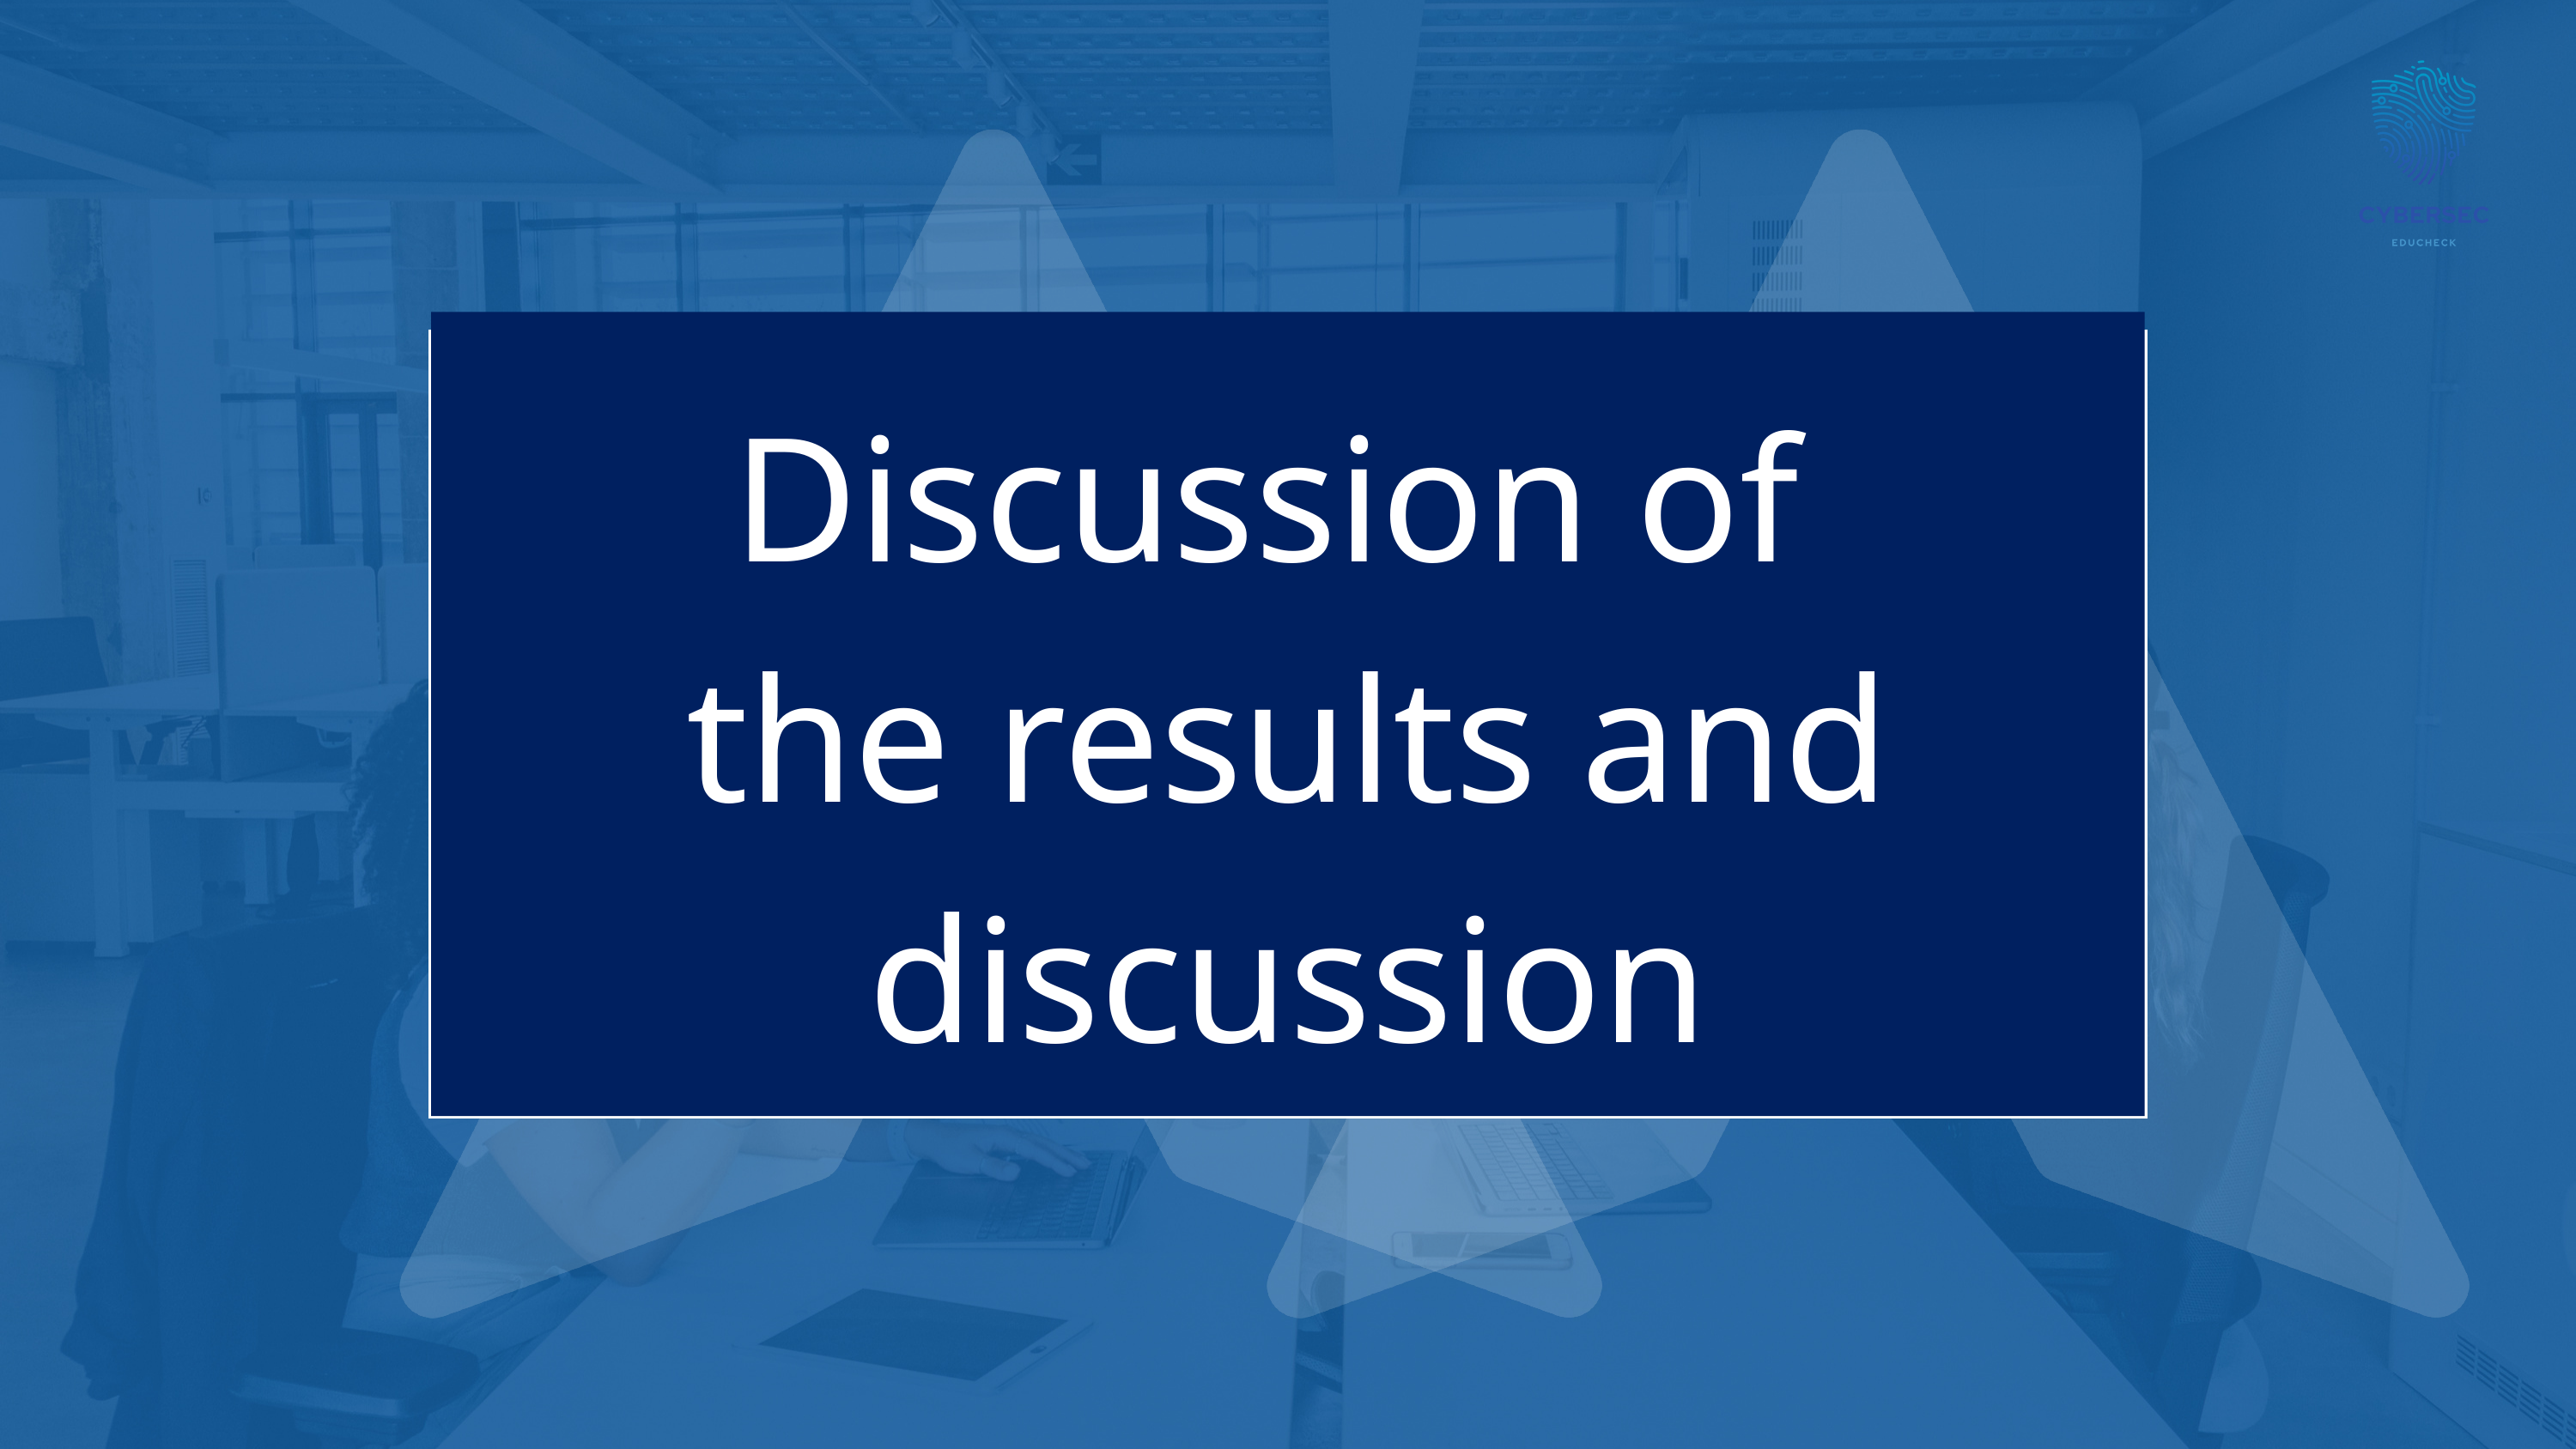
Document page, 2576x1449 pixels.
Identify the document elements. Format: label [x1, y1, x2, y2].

text_box [430, 331, 2145, 1117]
text_box [2261, 0, 2576, 321]
text_box [1612, 123, 2479, 1326]
text_box [390, 123, 1612, 1326]
text_box [0, 0, 2576, 1449]
